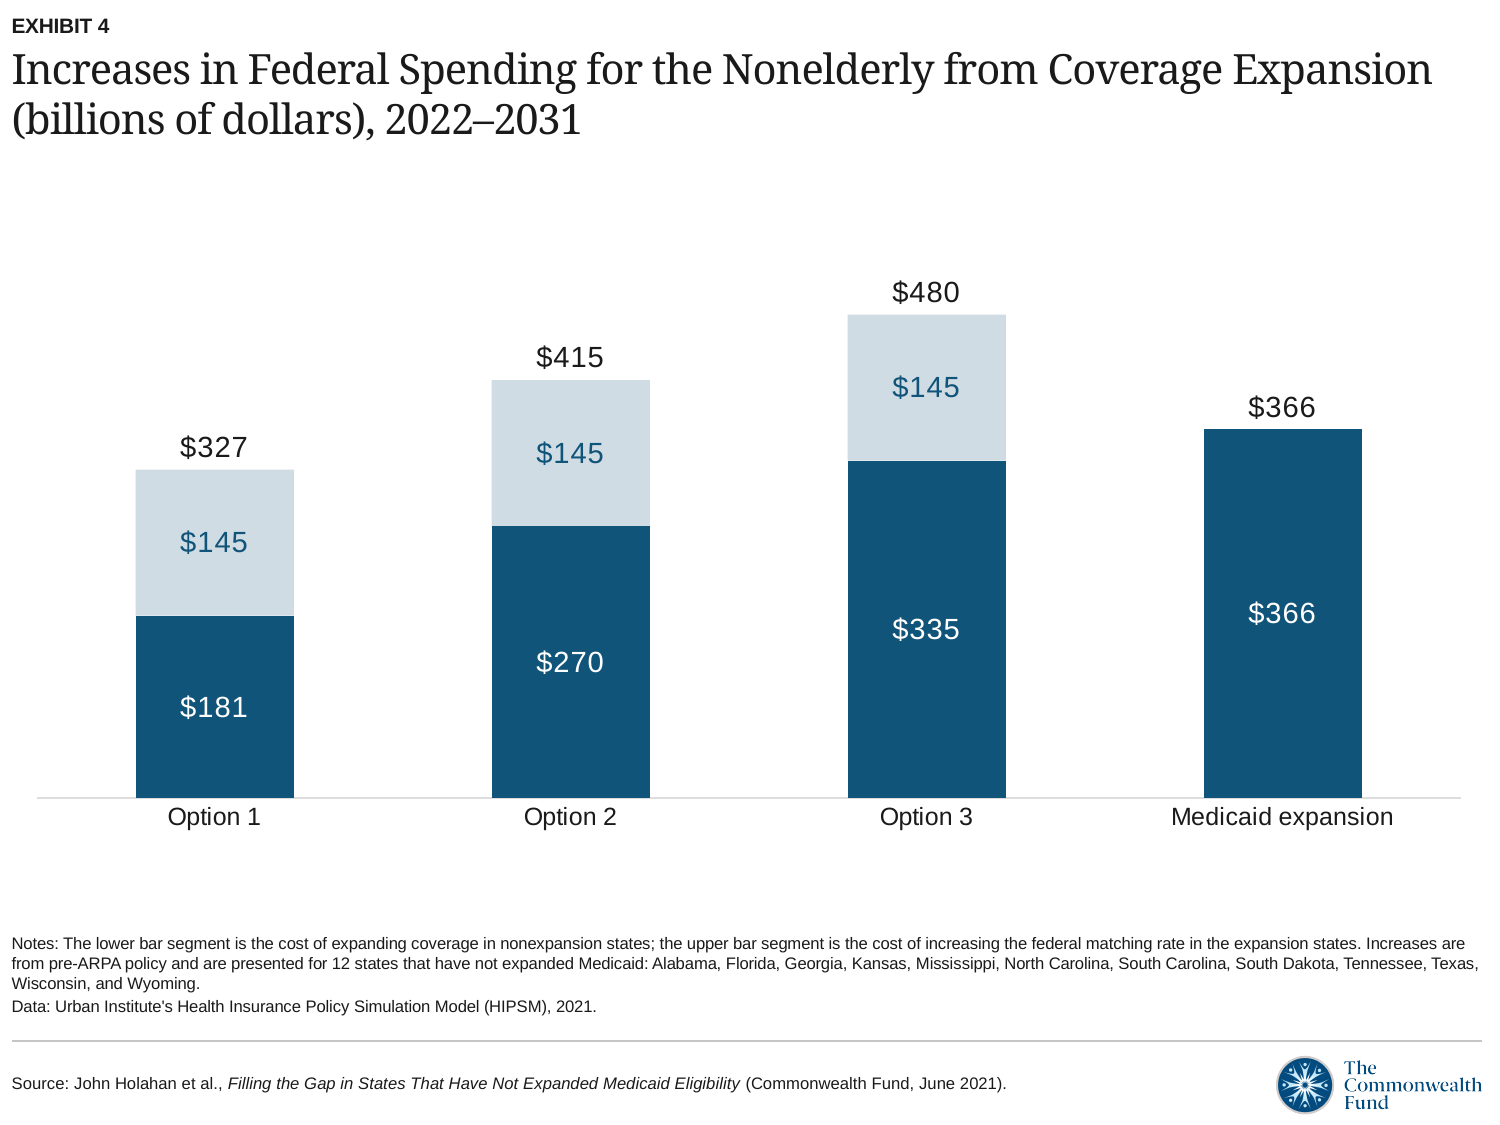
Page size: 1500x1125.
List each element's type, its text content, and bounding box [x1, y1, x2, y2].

list Notes: The lower bar segment is the cost of expanding coverage in nonexpansion states; the upper bar segment is the cost of increasing the federal matching rate in the expansion states. Increases are from pre-ARPA policy and are presented for 12 states that have not expanded Medicaid: Alabama, Florida, Georgia, Kansas, Mississippi, North Carolina, South Carolina, South Dakota, Tennessee, Texas, Wisconsin, and Wyoming. Data: Urban Institute's Health Insurance Policy Simulation Model (HIPSM), 2021. [11, 941, 1482, 1016]
list EXHIBIT 4 [11, 7, 1482, 39]
title Increases in Federal Spending for the Nonelderly from Coverage Expansion (billions of dollars), 2022–2031 [11, 42, 1482, 165]
picture [1271, 1049, 1489, 1118]
chart [11, 166, 1482, 851]
